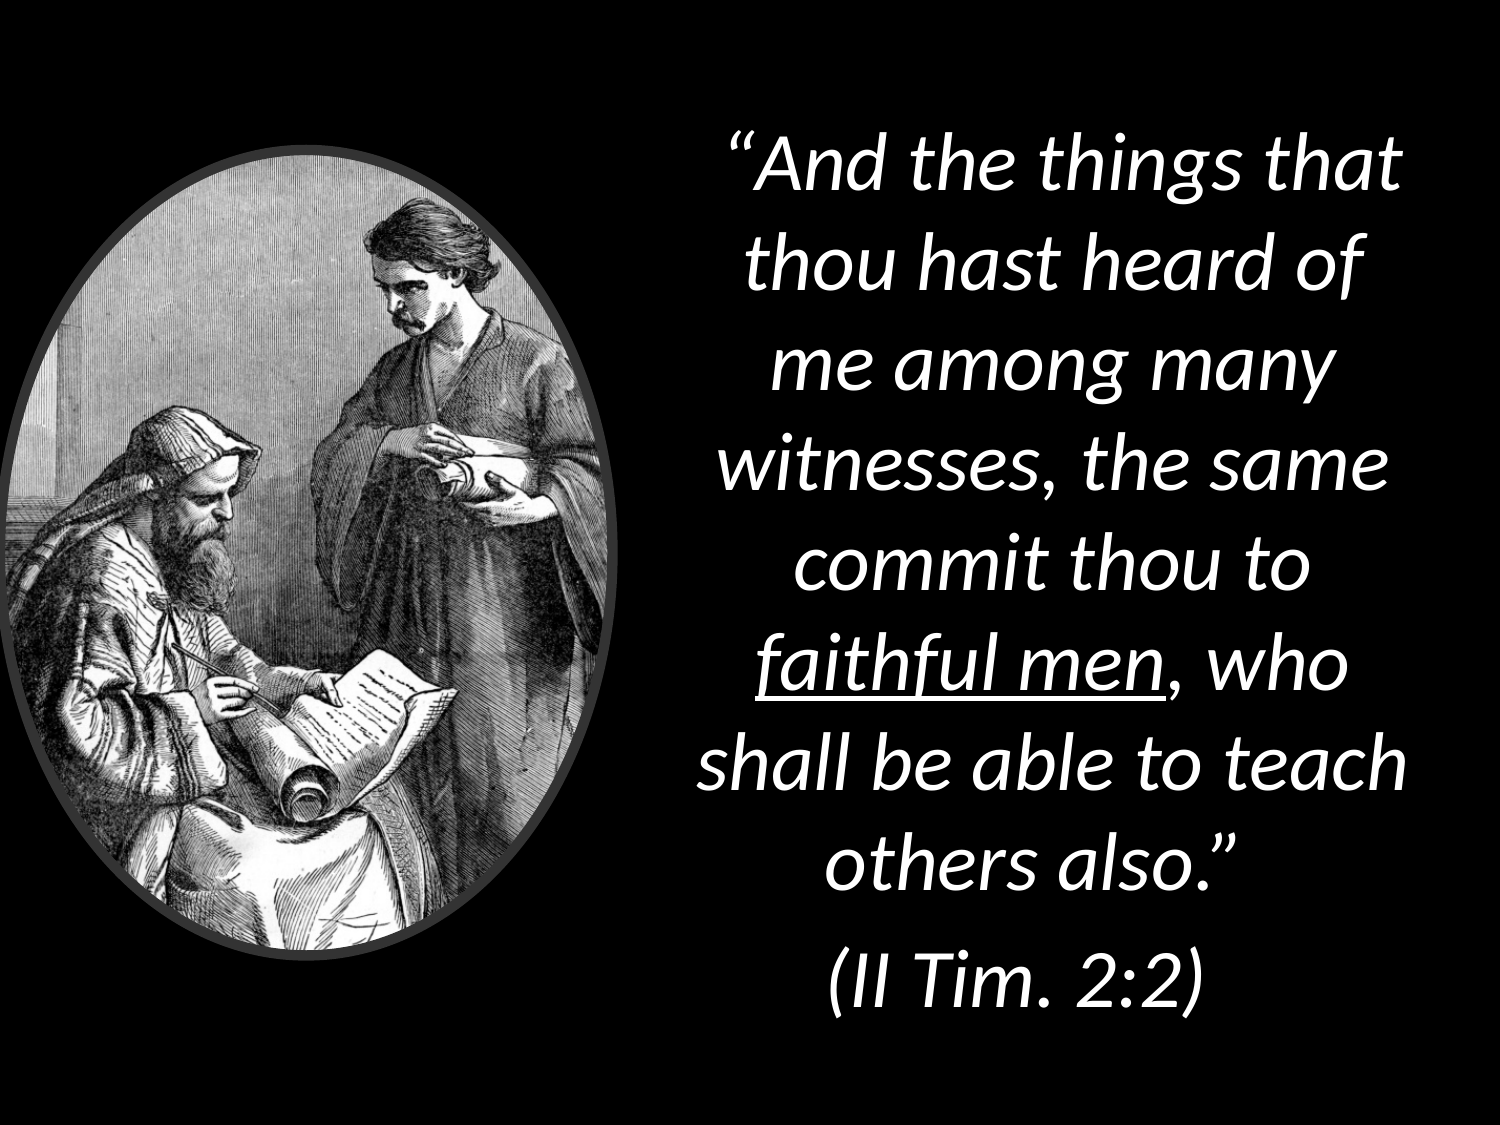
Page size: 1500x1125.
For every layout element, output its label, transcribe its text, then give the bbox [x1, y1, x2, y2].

text_box [0, 0, 1500, 1125]
list “And the things that thou hast heard of me among many witnesses, the same commit thou to faithful men, who shall be able to teach others also.” (II Tim. 2:2) [612, 99, 1438, 1125]
picture [0, 149, 613, 956]
